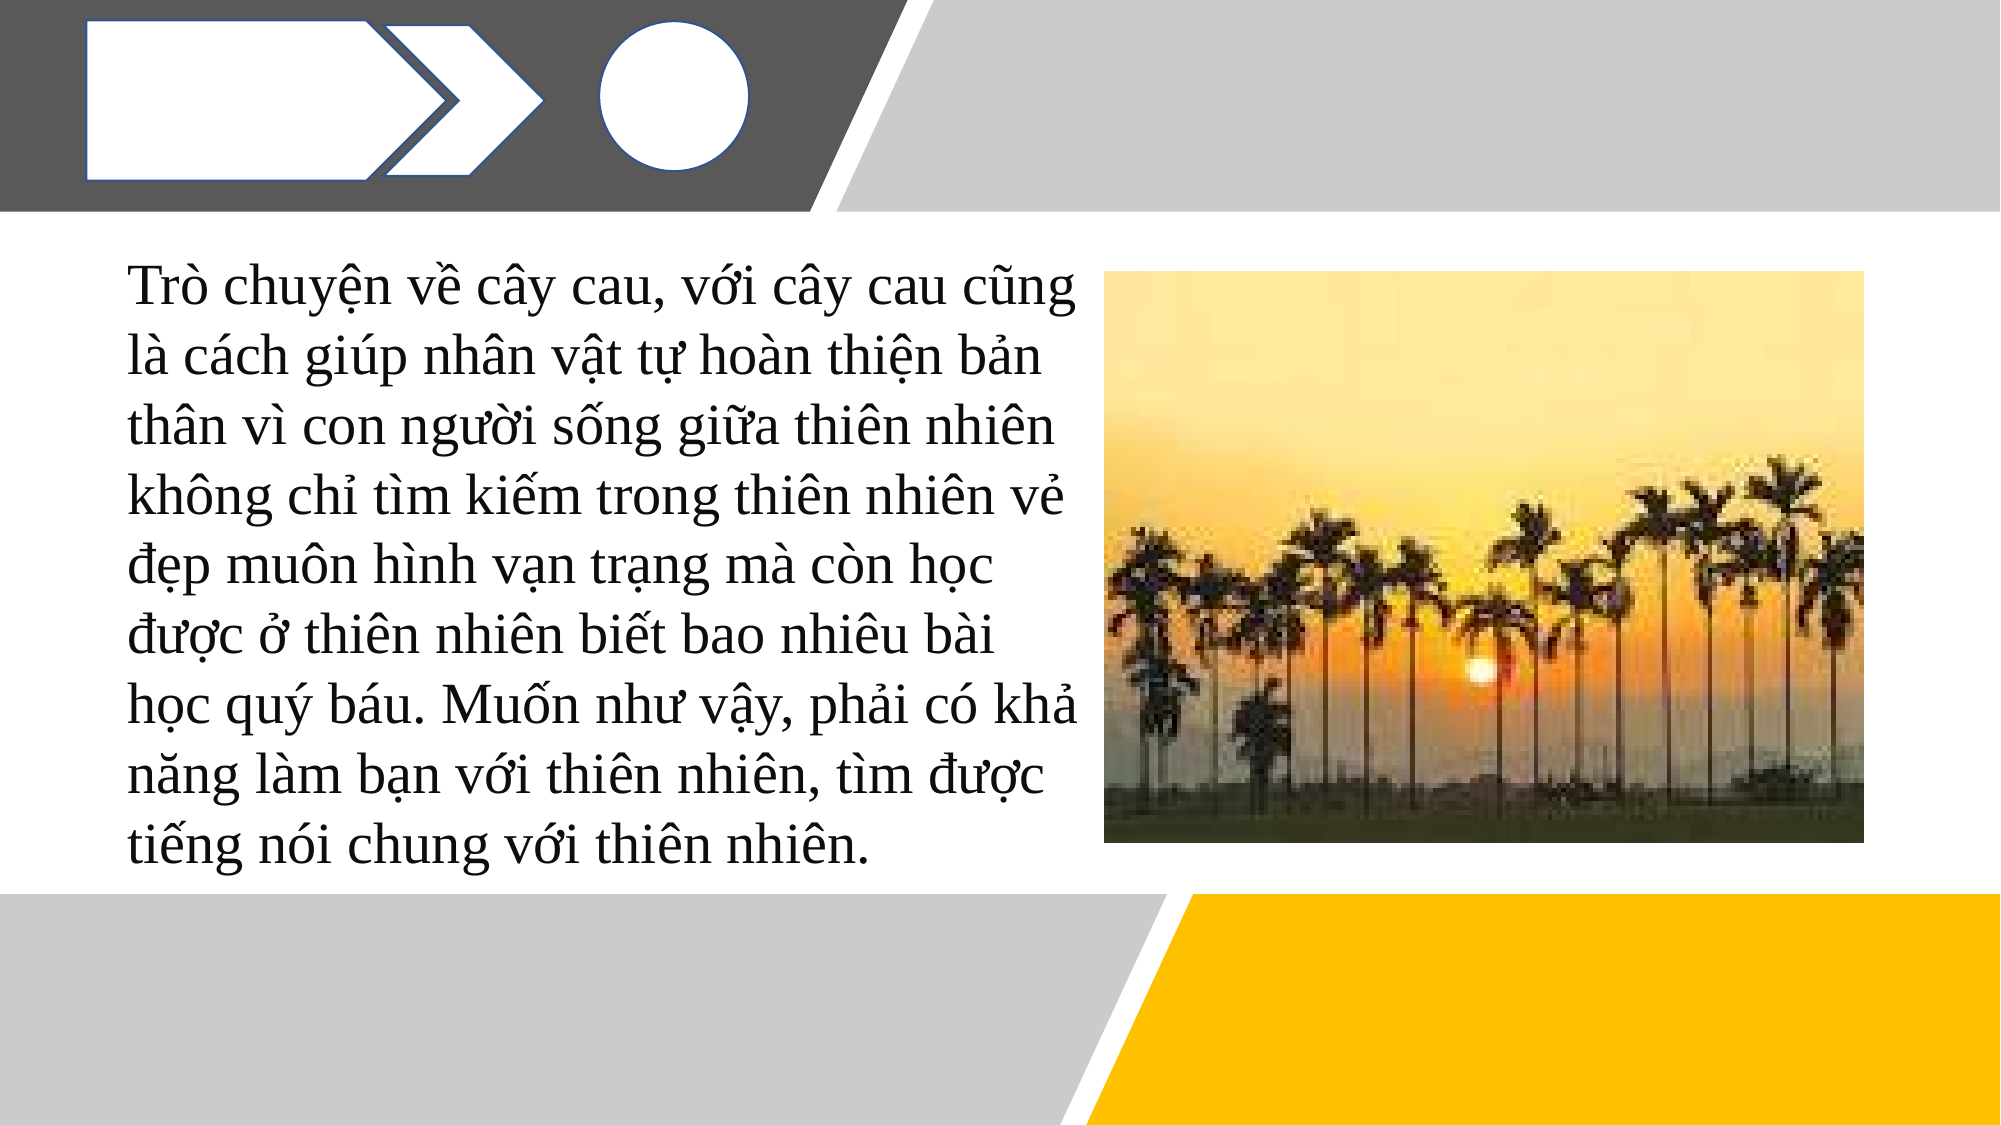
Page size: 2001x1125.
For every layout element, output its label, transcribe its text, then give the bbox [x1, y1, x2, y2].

text_box [0, 893, 1169, 1125]
text_box [0, 0, 909, 213]
picture [1104, 271, 1864, 844]
text_box [1085, 893, 2000, 1125]
text_box [598, 20, 751, 173]
text_box Trò chuyện về cây cau, với cây cau cũng là cách giúp nhân vật tự hoàn thiện bản thân vì con người sống giữa thiên nhiên không chỉ tìm kiếm trong thiên nhiên vẻ đẹp muôn hình vạn trạng mà còn học được ở thiên nhiên biết bao nhiêu bài học quý báu. Muốn như vậy, phải có khả năng làm bạn với thiên nhiên, tìm được tiếng nói chung với thiên nhiên. [112, 238, 1094, 883]
text_box [380, 24, 547, 178]
text_box [834, 0, 2000, 213]
text_box [85, 19, 448, 182]
